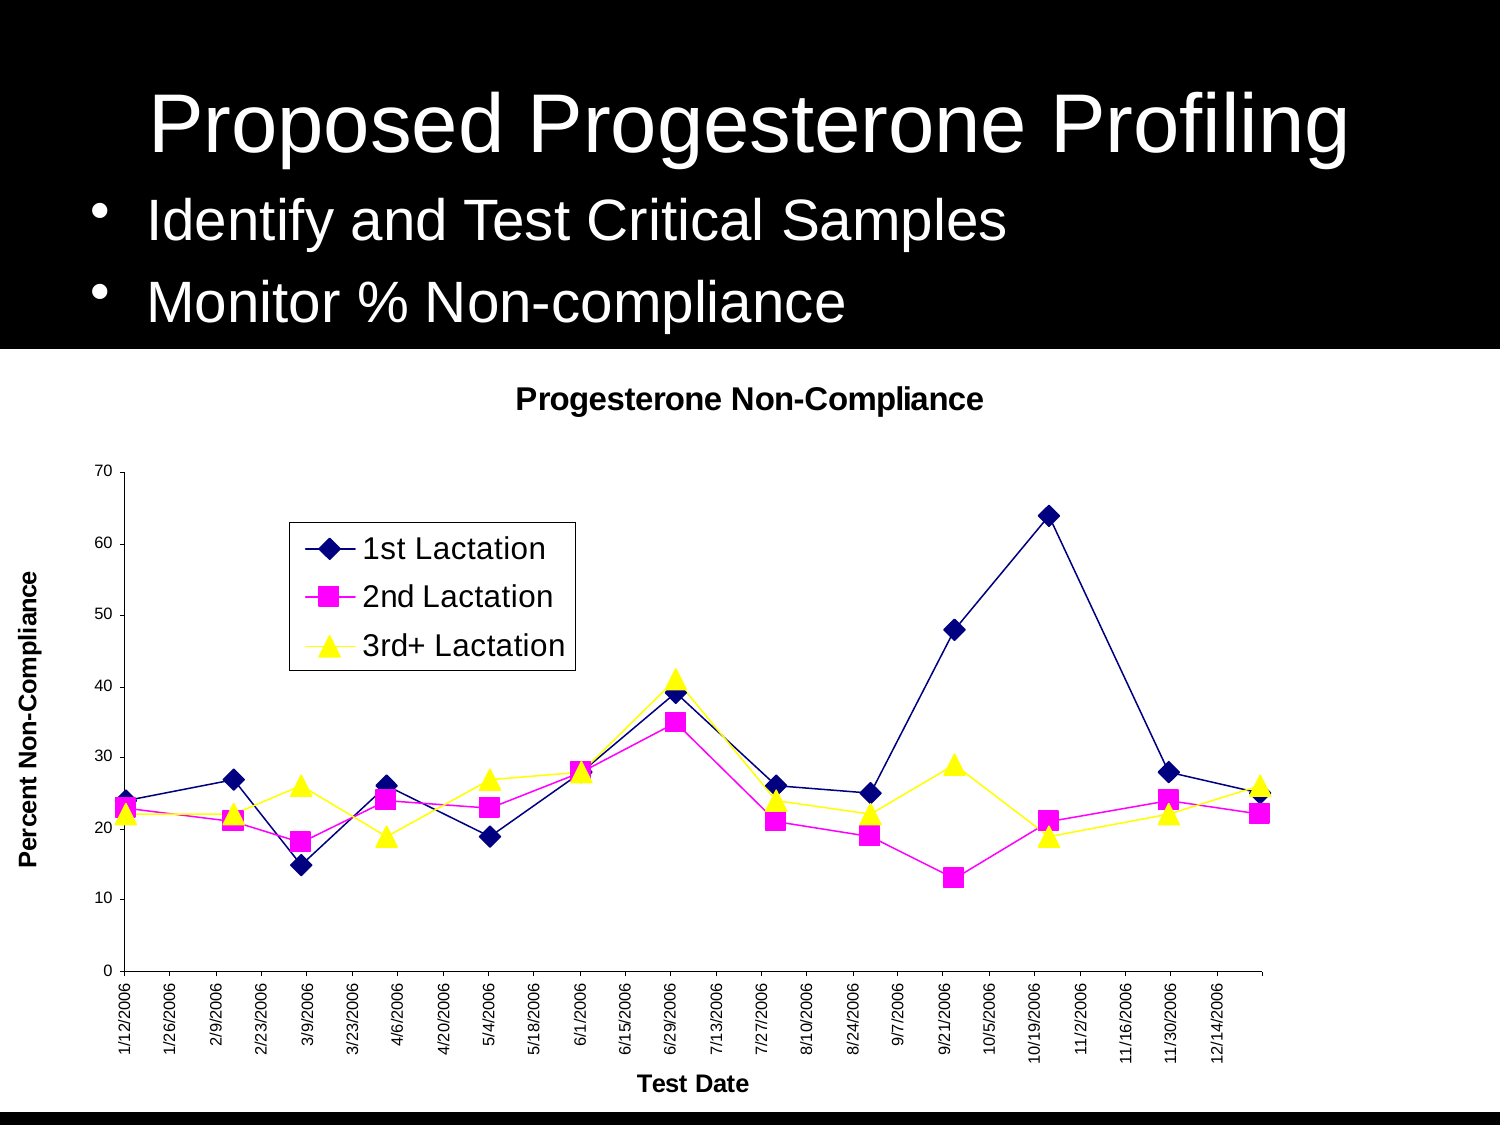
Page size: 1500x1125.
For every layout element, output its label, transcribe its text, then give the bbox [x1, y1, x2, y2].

list Identify and Test Critical Samples Monitor % Non-compliance [74, 174, 1401, 347]
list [0, 349, 1500, 1113]
title Proposed Progesterone Profiling [74, 24, 1426, 213]
